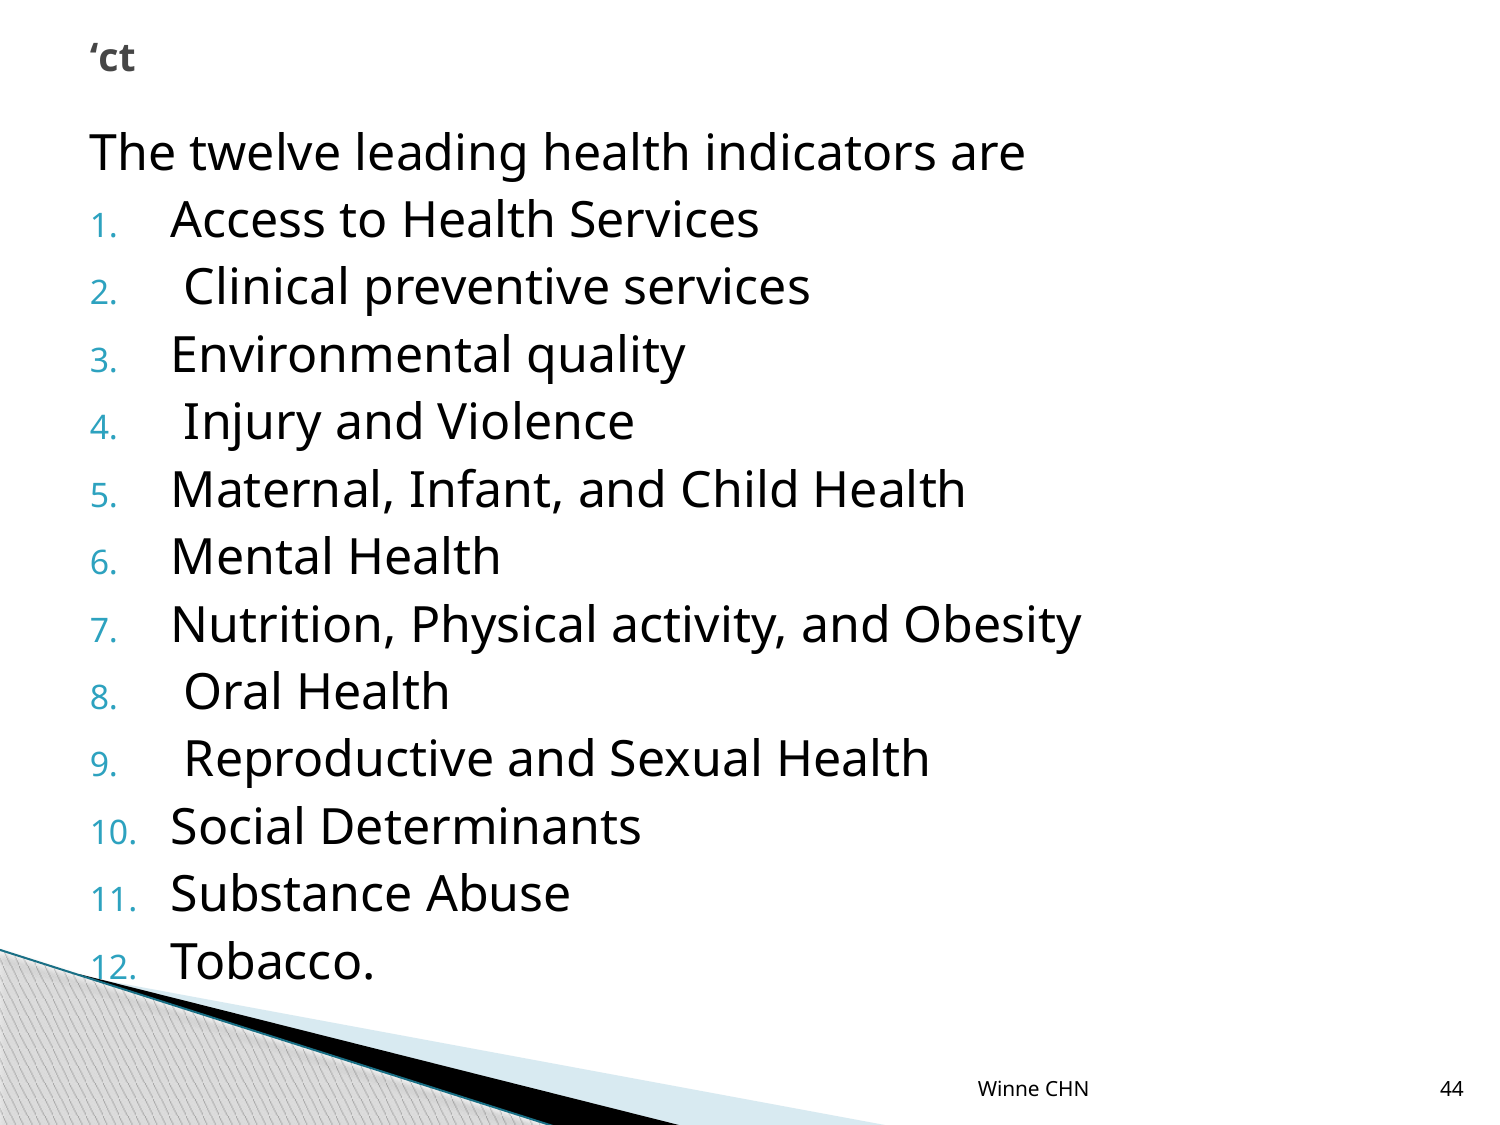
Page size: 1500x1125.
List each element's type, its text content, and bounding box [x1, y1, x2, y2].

list The twelve leading health indicators are Access to Health Services Clinical preventive services Environmental quality Injury and Violence Maternal, Infant, and Child Health Mental Health Nutrition, Physical activity, and Obesity Oral Health Reproductive and Sexual Health Social Determinants Substance Abuse Tobacco. [75, 112, 1425, 1005]
title ‘ct [75, 24, 1425, 88]
footer Winne CHN [718, 1051, 1105, 1112]
slide_number 44 [1418, 1051, 1479, 1112]
